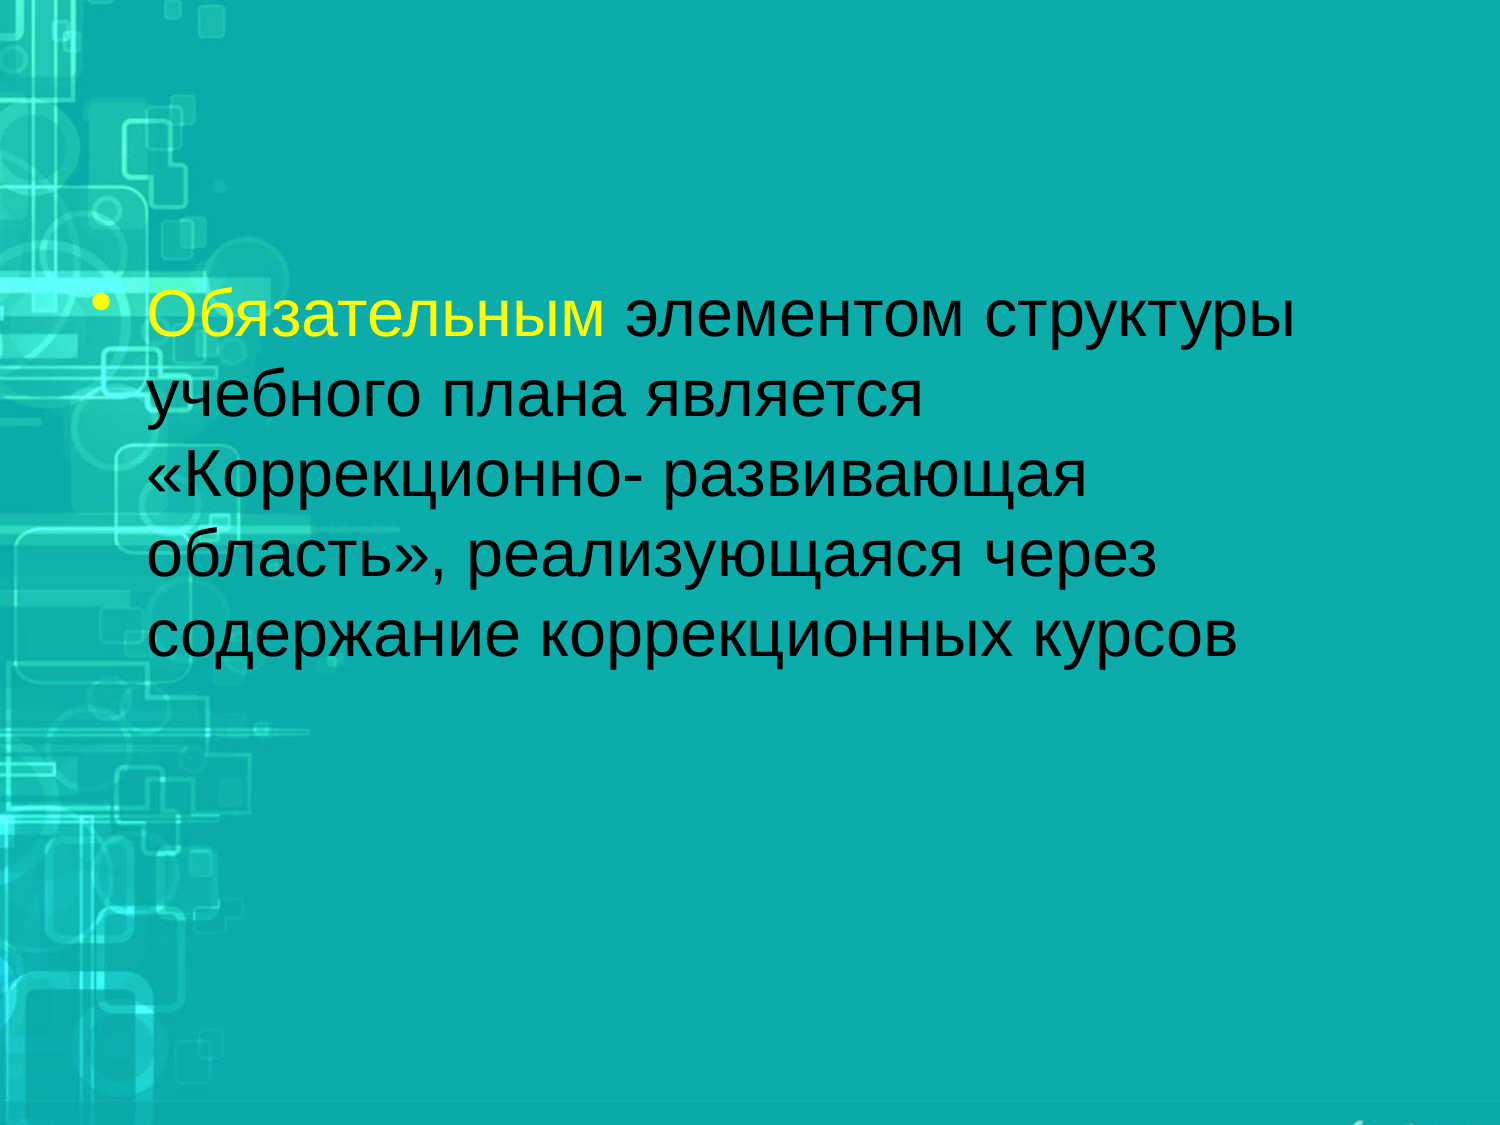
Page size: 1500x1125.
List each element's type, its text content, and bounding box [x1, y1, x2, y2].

list Обязательным элементом структуры учебного плана является «Коррекционно- развивающая область», реализующаяся через содержание коррекционных курсов [74, 262, 1426, 1006]
picture [0, 0, 1500, 1125]
